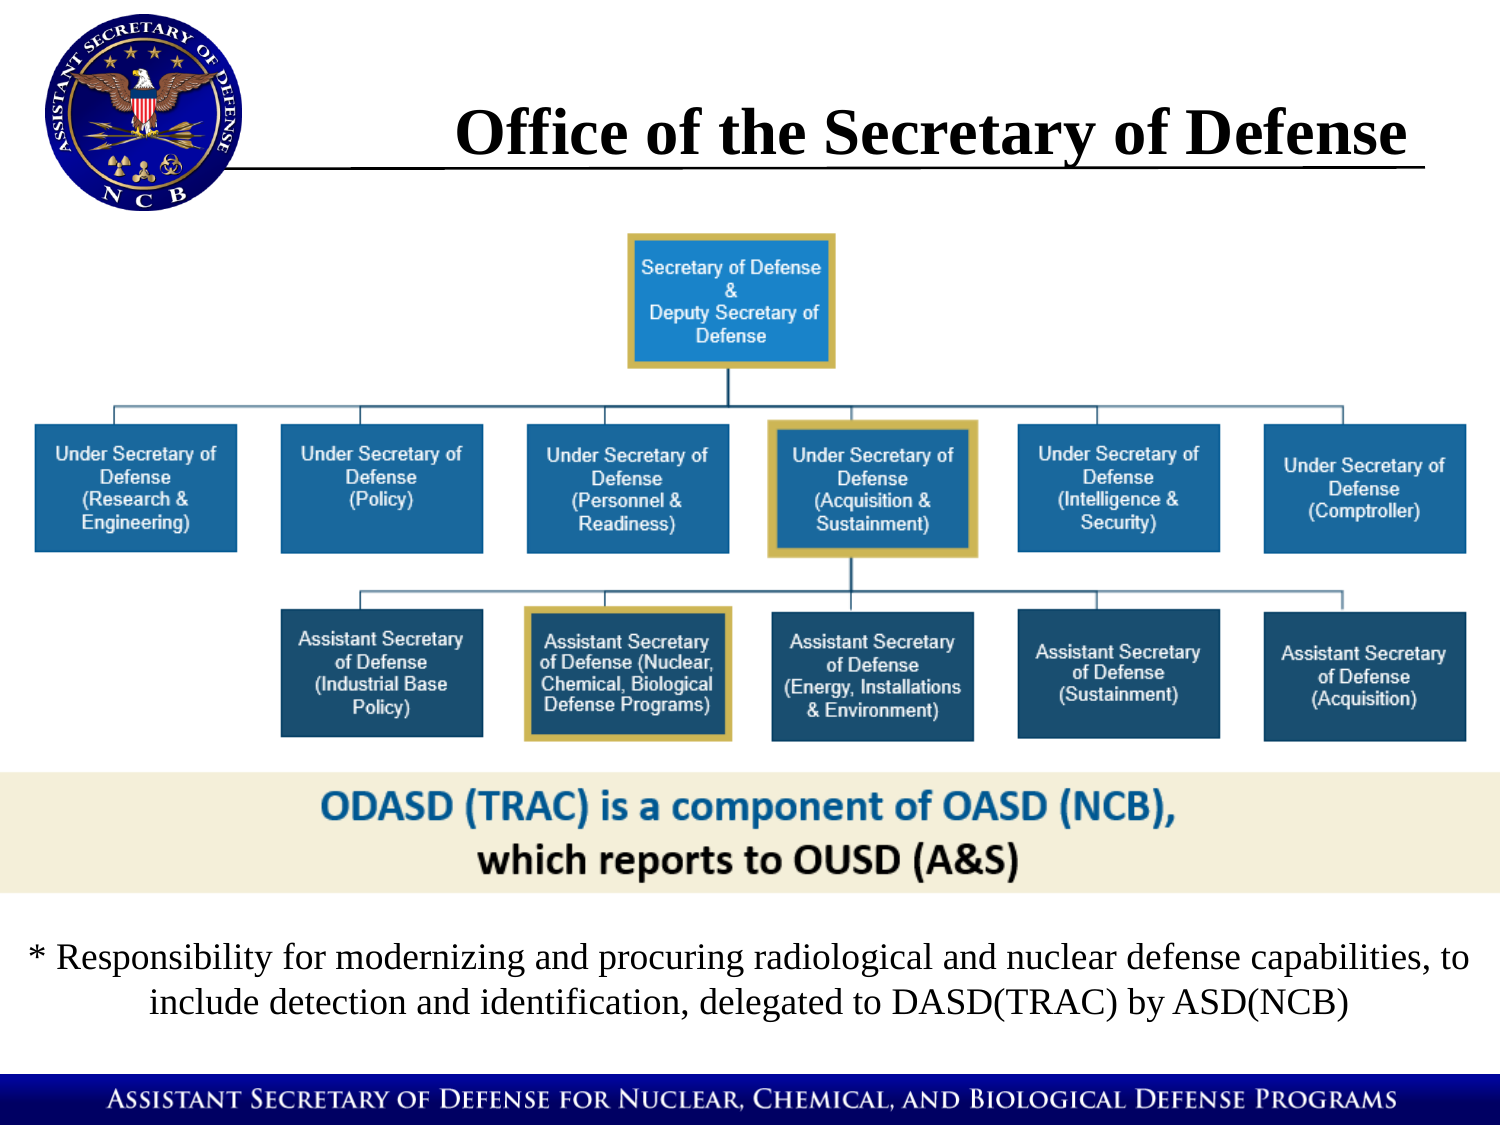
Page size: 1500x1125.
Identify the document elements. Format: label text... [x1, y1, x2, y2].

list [0, 222, 1500, 903]
picture [0, 1094, 1500, 1125]
text_box * Responsibility for modernizing and procuring radiological and nuclear defense capabilities, to include detection and identification, delegated to DASD(TRAC) by ASD(NCB) [0, 924, 1500, 1094]
title Office of the Secretary of Defense [74, 0, 1426, 176]
picture [45, 14, 242, 211]
